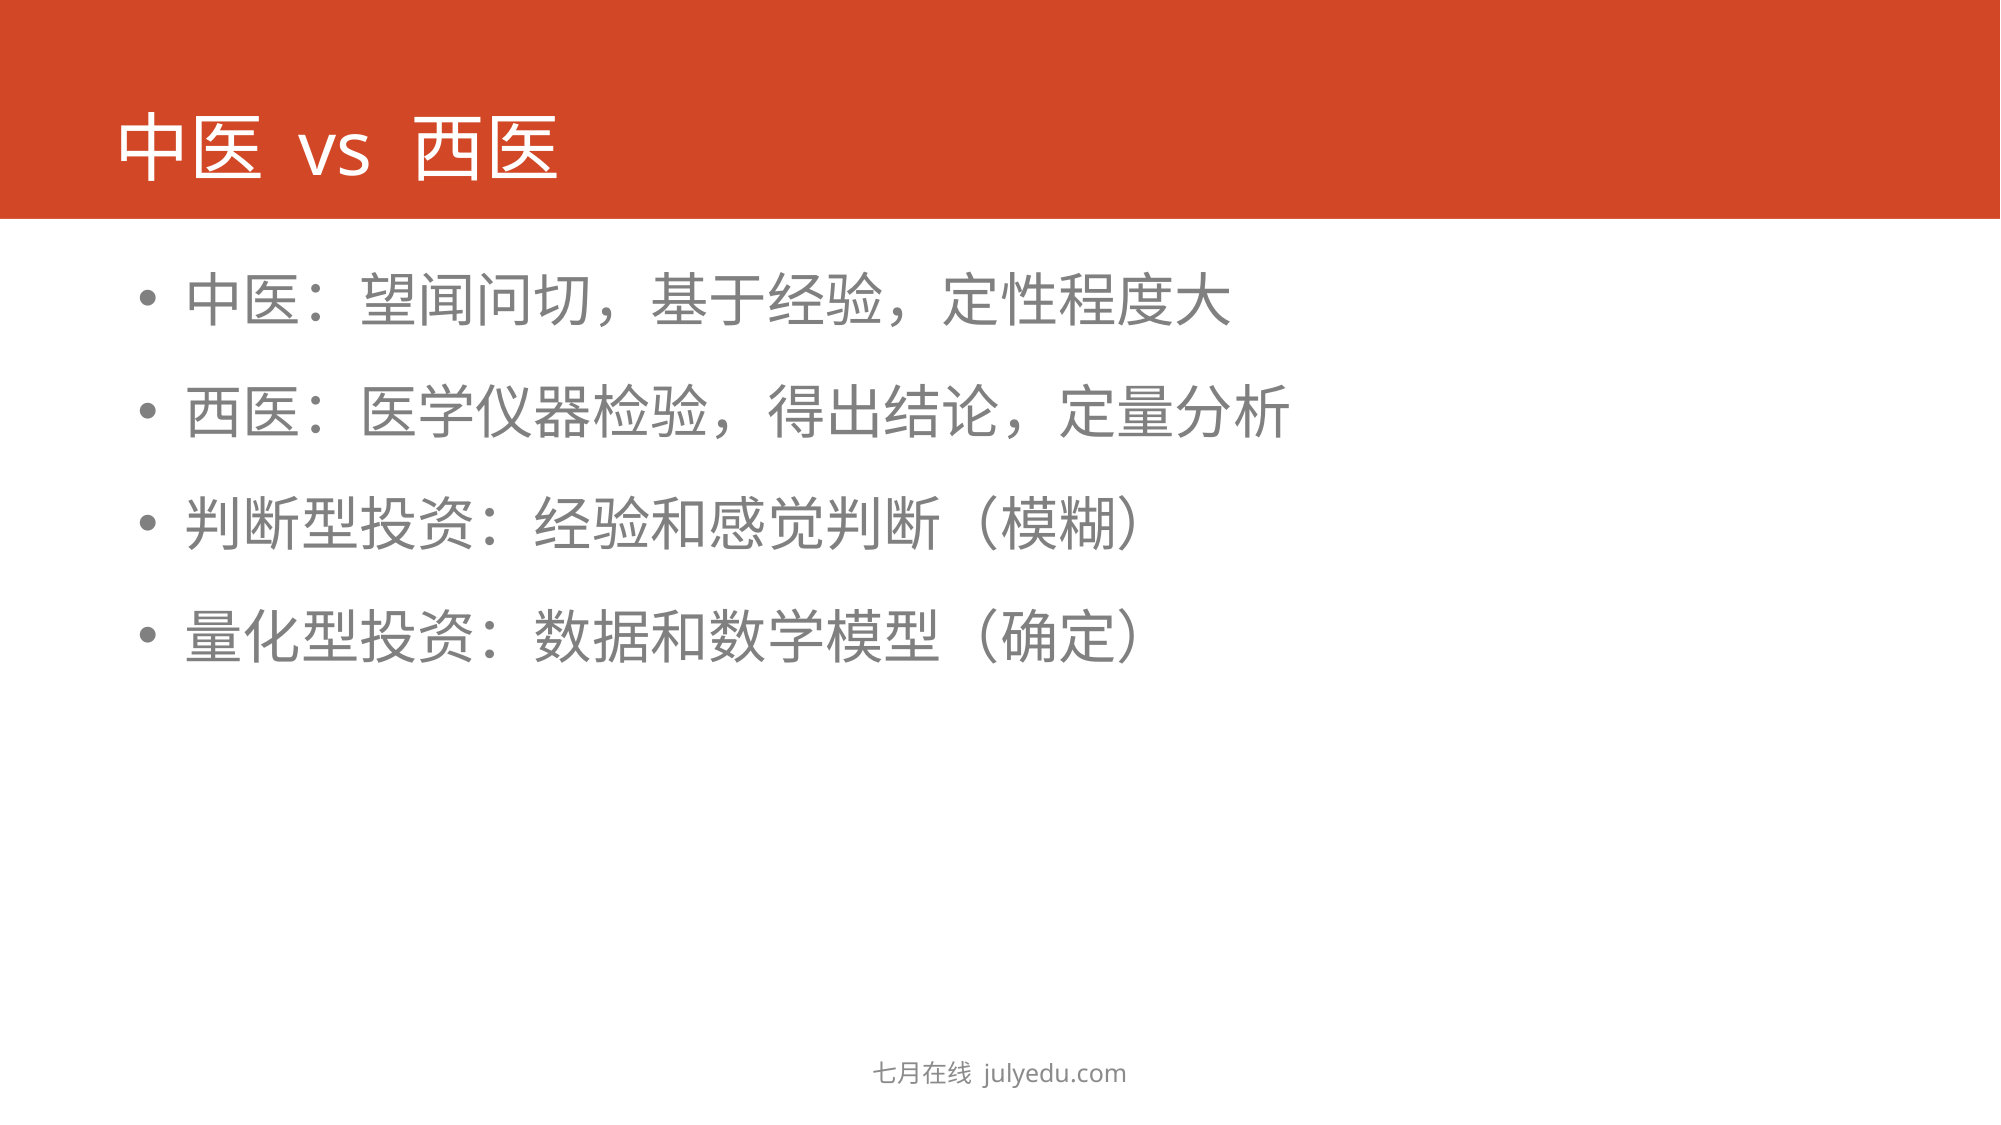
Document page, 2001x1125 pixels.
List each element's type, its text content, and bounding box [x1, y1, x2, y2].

list 中医：望闻问切，基于经验，定性程度大 西医：医学仪器检验，得出结论，定量分析 判断型投资：经验和感觉判断（模糊） 量化型投资：数据和数学模型（确定） [122, 255, 1594, 1038]
title 中医 vs 西医 [99, 0, 1863, 199]
footer 七月在线 julyedu.com [762, 1042, 1238, 1103]
